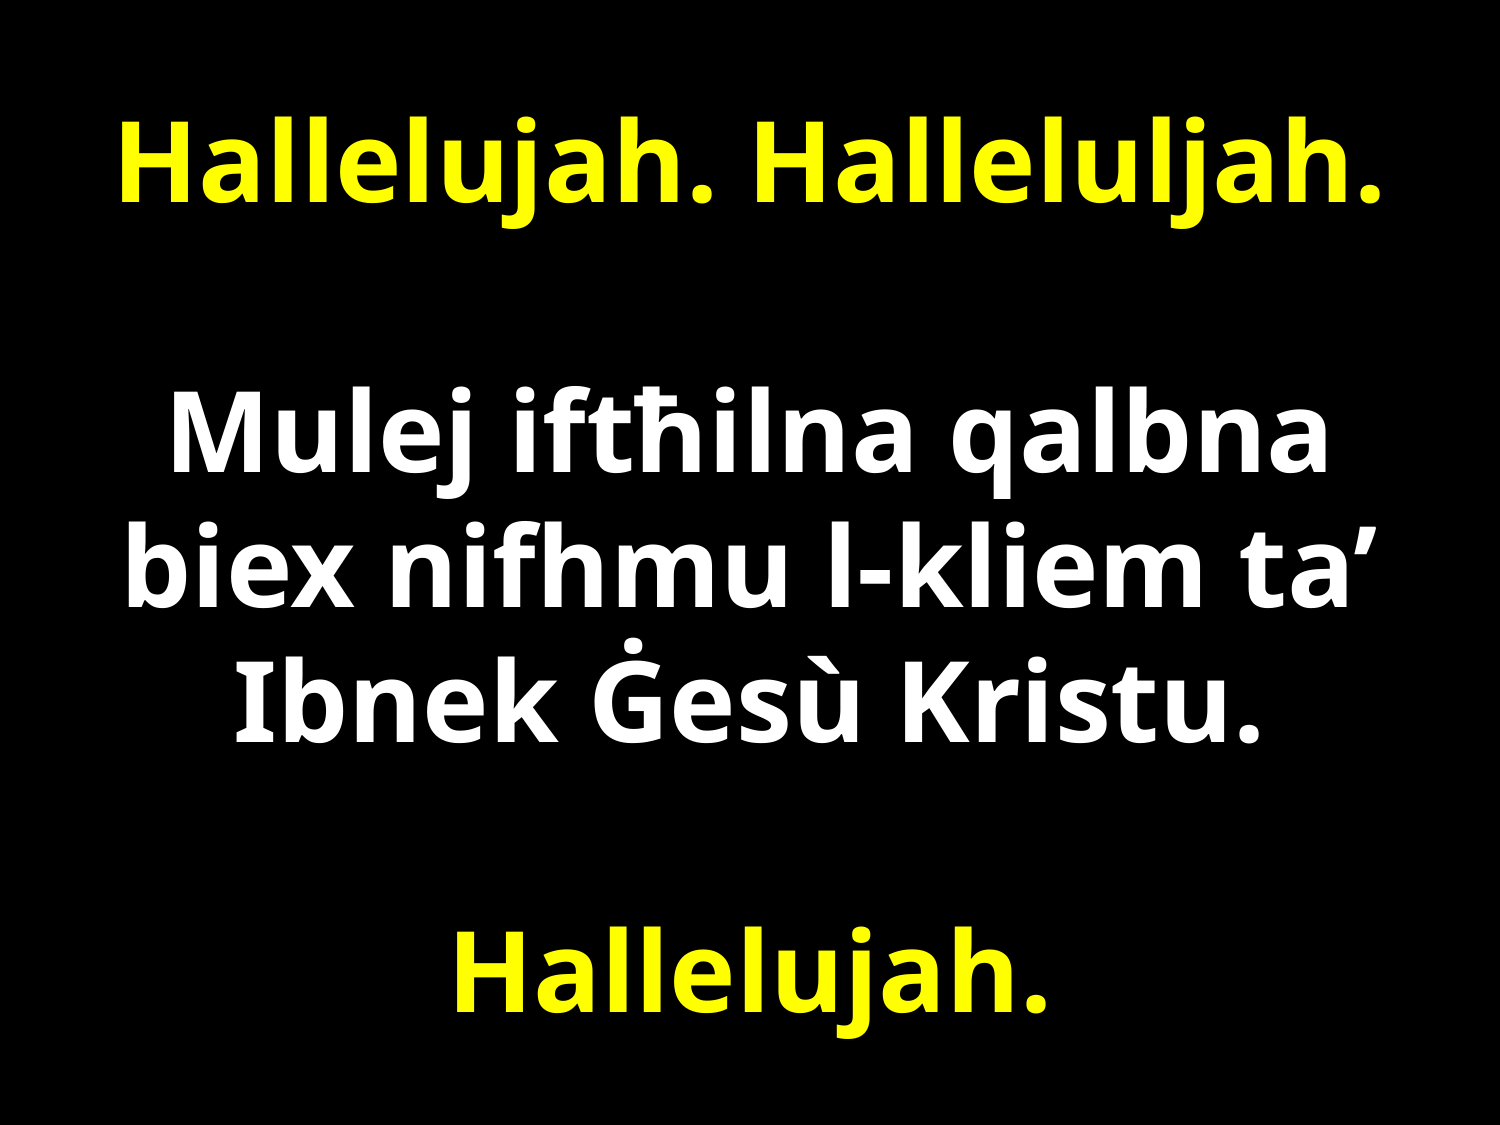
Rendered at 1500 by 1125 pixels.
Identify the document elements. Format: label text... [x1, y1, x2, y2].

title Hallelujah. Halleluljah. Mulej iftħilna qalbna biex nifhmu l-kliem ta’ Ibnek Ġesù Kristu. Hallelujah. [75, 0, 1425, 1125]
